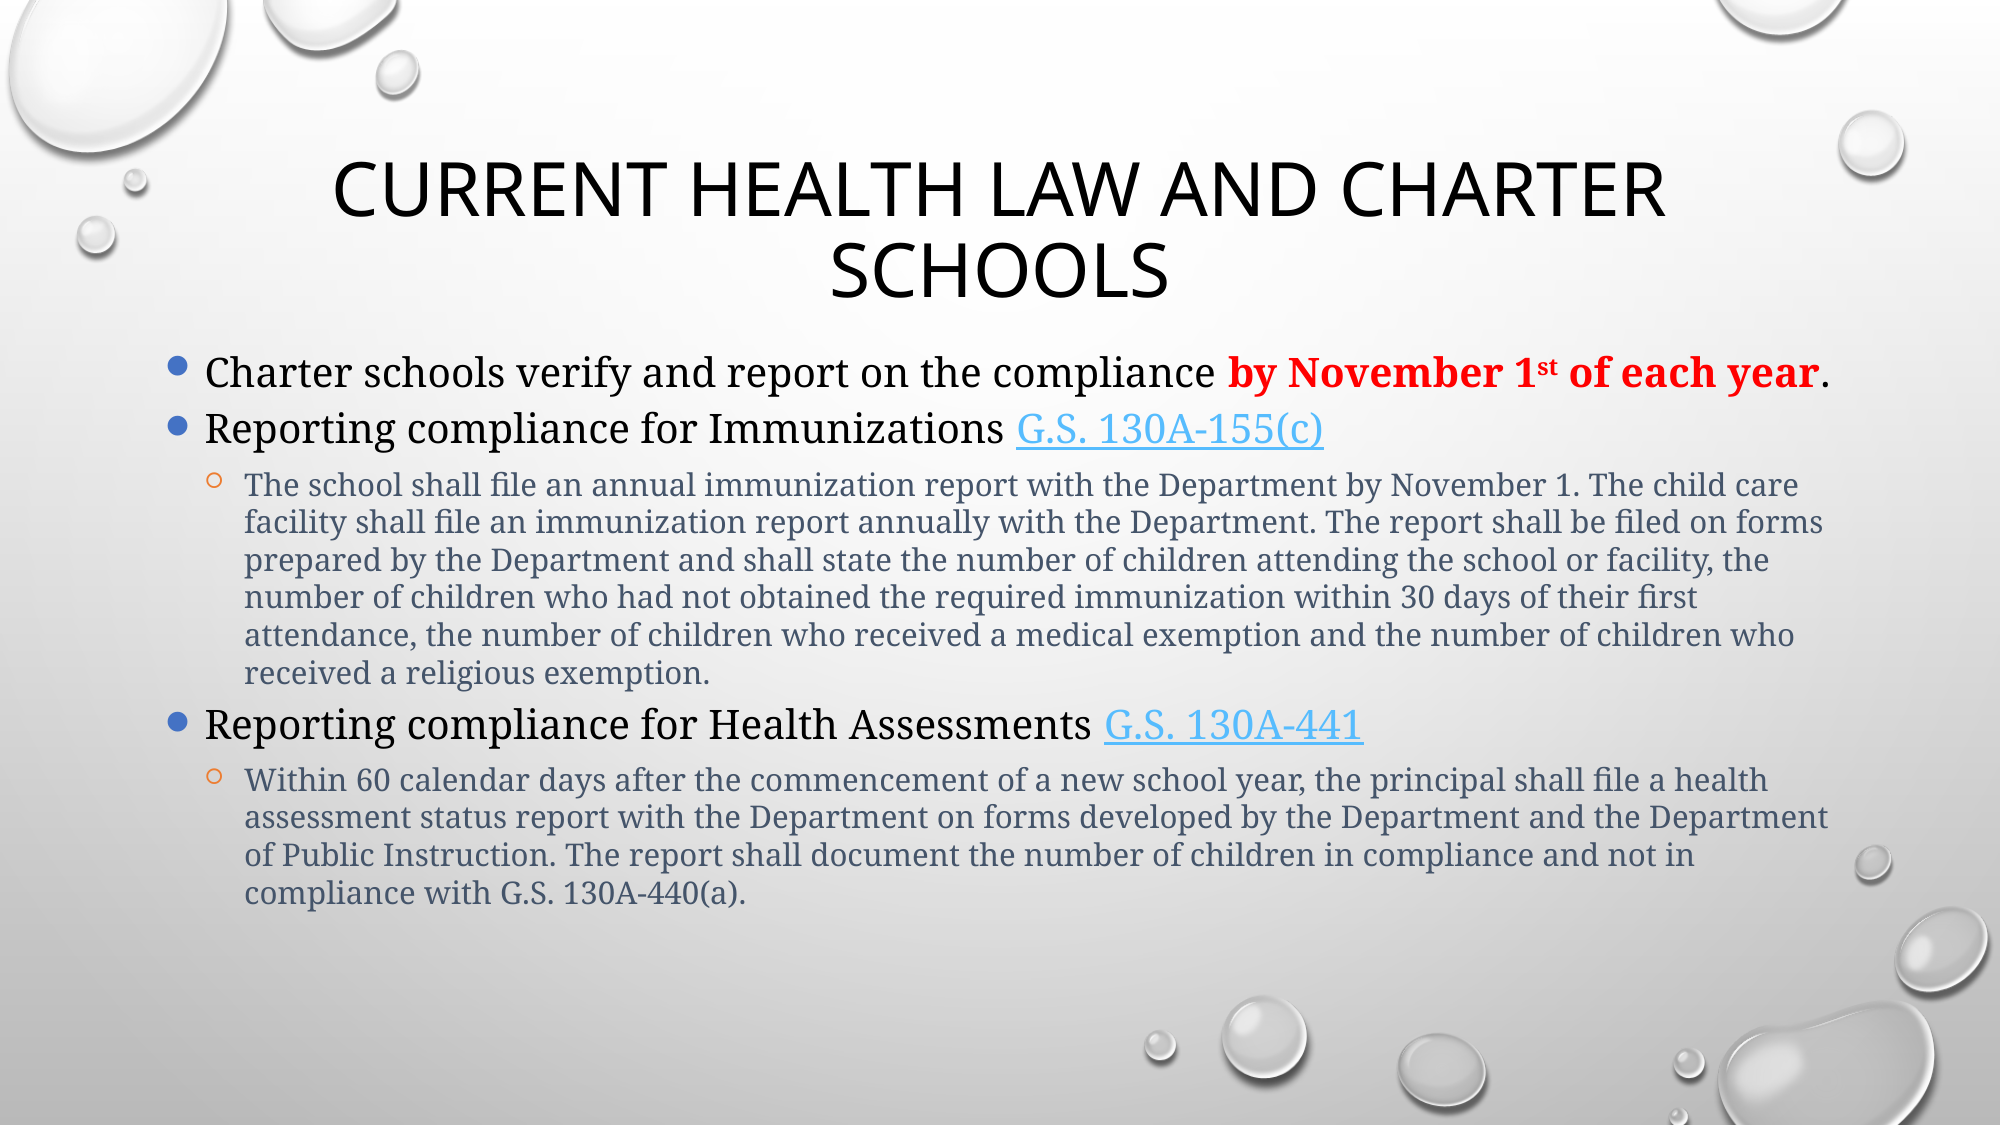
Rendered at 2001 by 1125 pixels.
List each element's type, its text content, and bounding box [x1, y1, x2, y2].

list Charter schools verify and report on the compliance by November 1st of each year. Reporting compliance for Immunizations G.S. 130A-155(c) The school shall file an annual immunization report with the Department by November 1. The child care facility shall file an immunization report annually with the Department. The report shall be filed on forms prepared by the Department and shall state the number of children attending the school or facility, the number of children who had not obtained the required immunization within 30 days of their first attendance, the number of children who received a medical exemption and the number of children who received a religious exemption. Reporting compliance for Health Assessments G.S. 130A-441 Within 60 calendar days after the commencement of a new school year, the principal shall file a health assessment status report with the Department on forms developed by the Department and the Department of Public Instruction. The report shall document the number of children in compliance and not in compliance with G.S. 130A-440(a). [149, 338, 1850, 970]
title Current Health Law and Charter Schools [149, 101, 1851, 364]
picture [0, 0, 2000, 1125]
